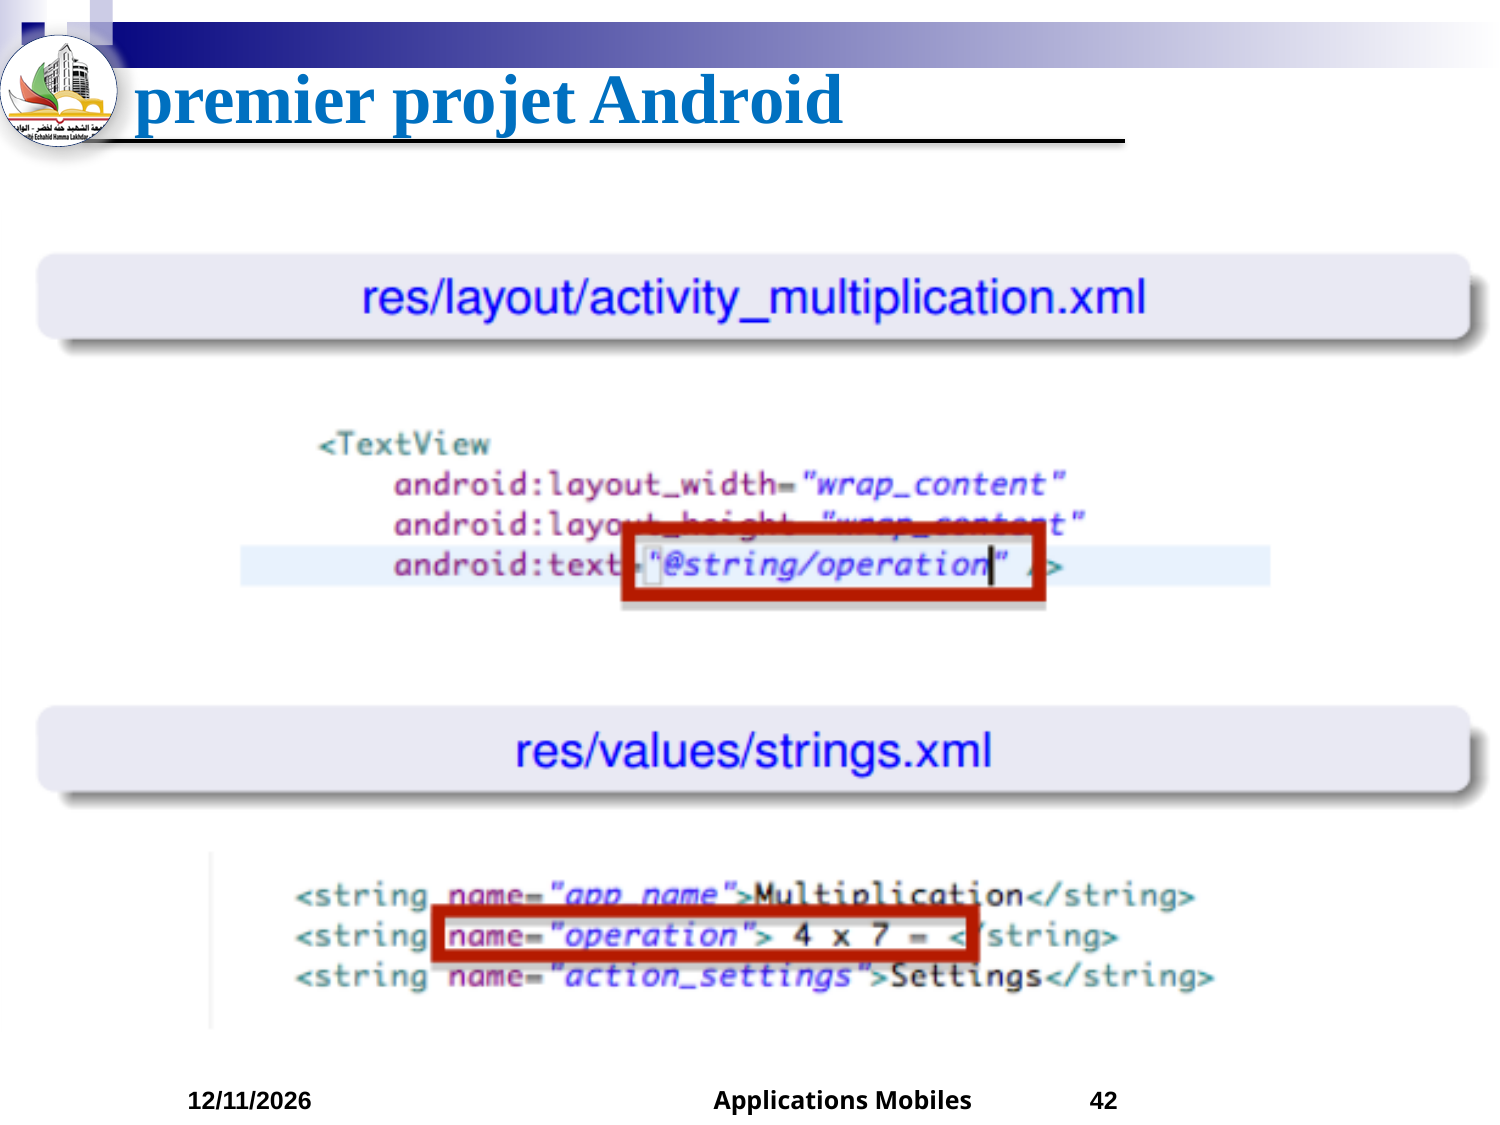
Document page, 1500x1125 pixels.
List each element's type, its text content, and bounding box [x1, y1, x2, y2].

slide_number 42 [1074, 1043, 1426, 1123]
picture [0, 210, 1500, 1032]
picture [0, 34, 118, 147]
footer Applications Mobiles [512, 1043, 988, 1123]
title premier projet Android [119, 18, 1360, 172]
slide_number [74, 1043, 426, 1123]
